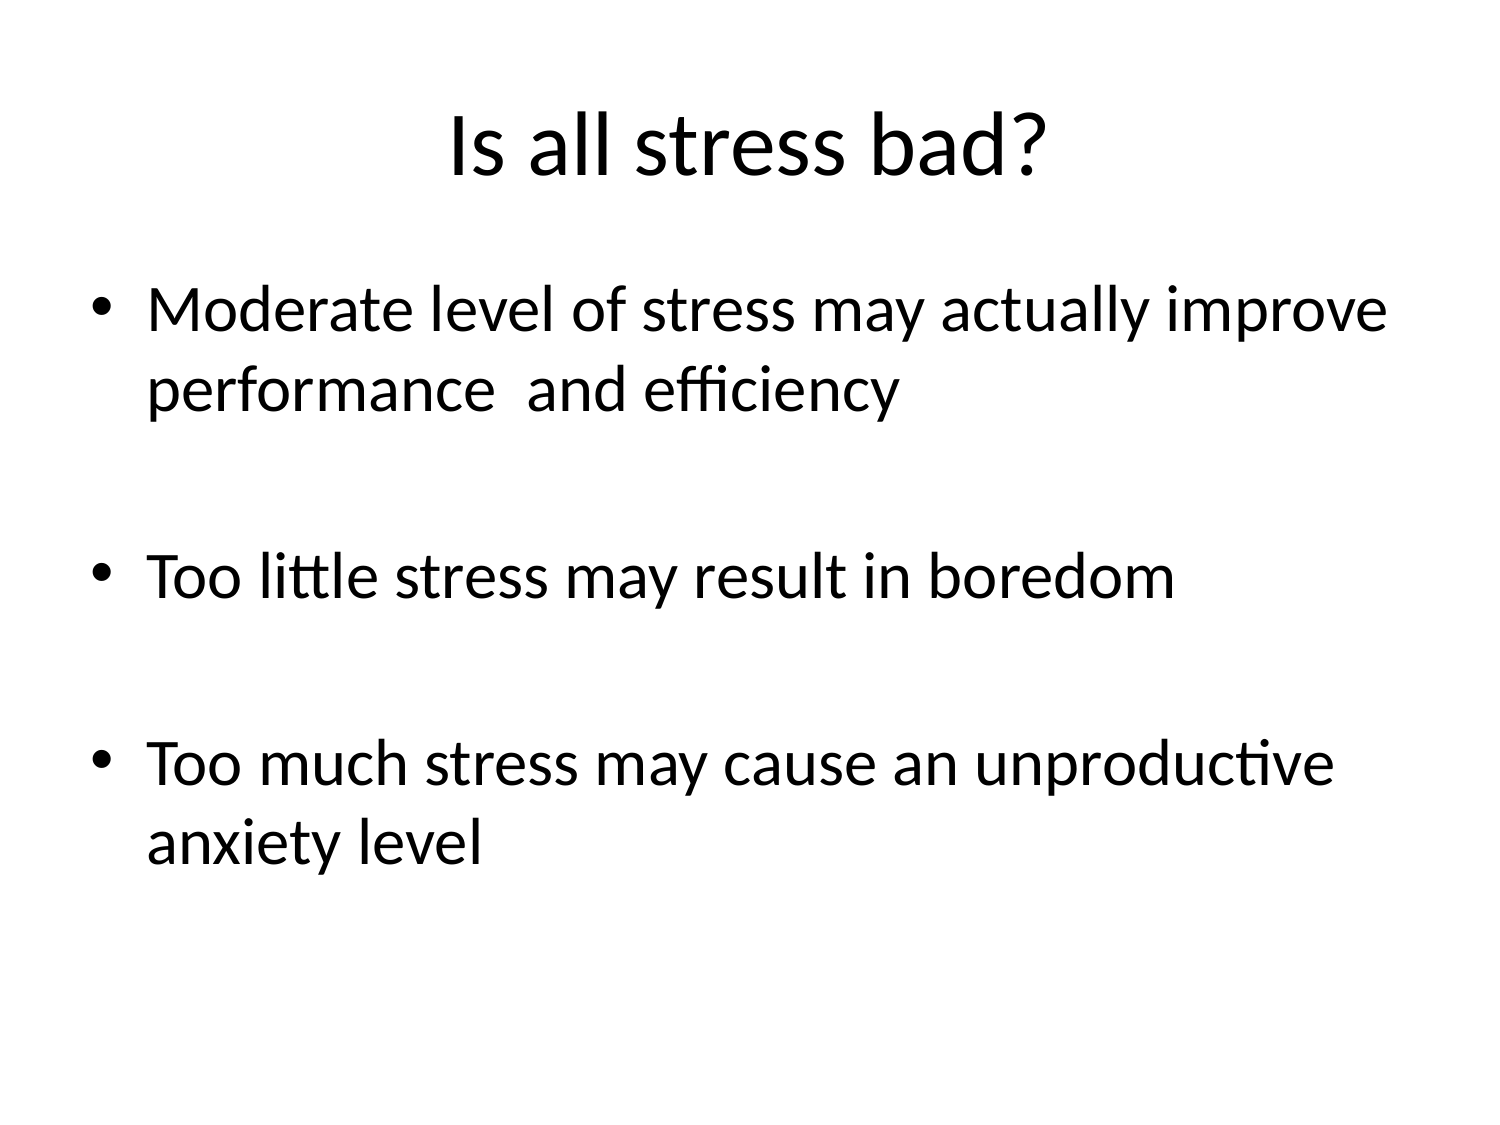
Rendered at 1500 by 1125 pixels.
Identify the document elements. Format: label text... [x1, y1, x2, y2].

list Moderate level of stress may actually improve performance and efficiency Too little stress may result in boredom Too much stress may cause an unproductive anxiety level [75, 257, 1425, 1050]
title Is all stress bad? [75, 45, 1425, 233]
